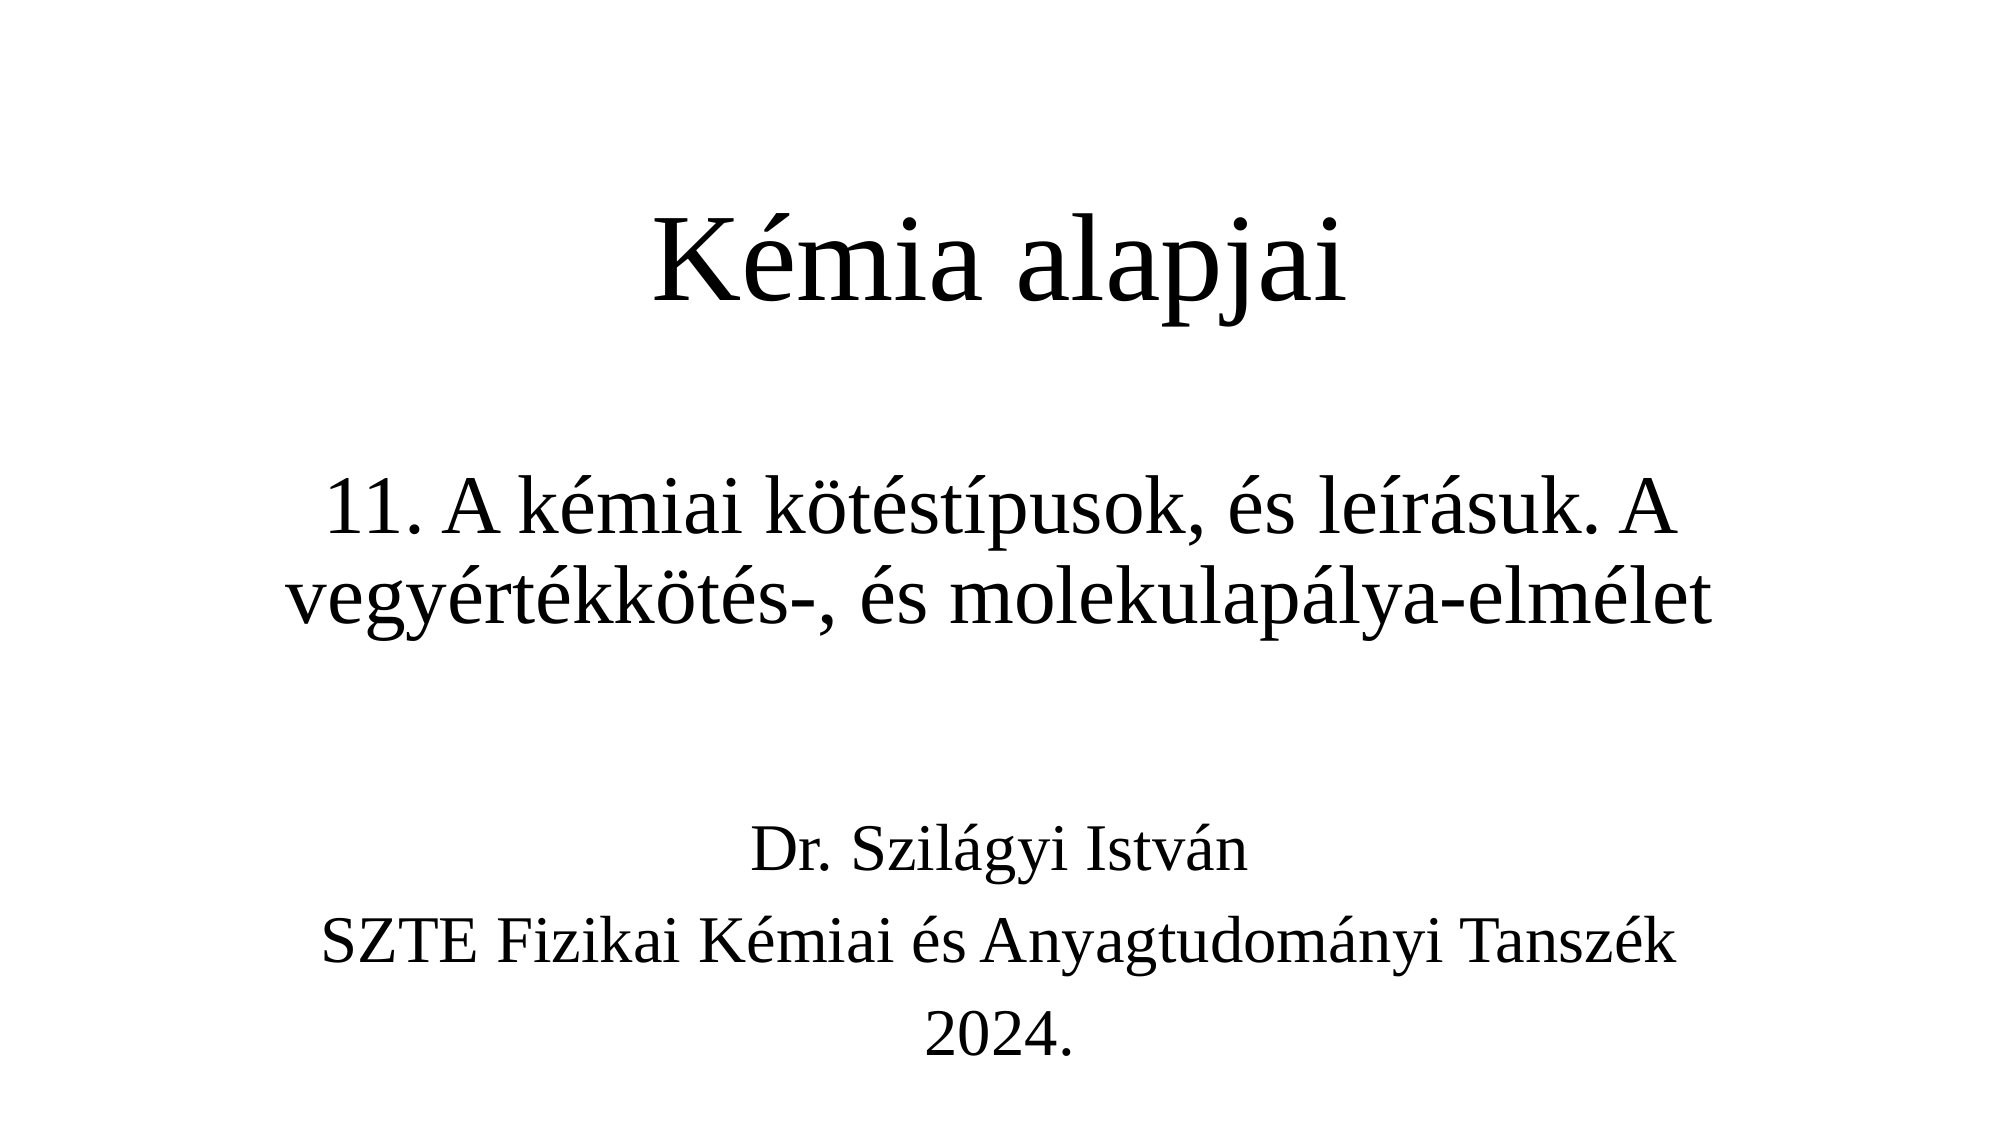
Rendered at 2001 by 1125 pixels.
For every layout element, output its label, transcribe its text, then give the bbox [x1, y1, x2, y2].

subtitle Dr. Szilágyi István SZTE Fizikai Kémiai és Anyagtudományi Tanszék 2024. [249, 805, 1750, 1077]
title Kémia alapjai 11. A kémiai kötéstípusok, és leírásuk. A vegyértékkötés-, és molekulapálya-elmélet [249, 184, 1750, 650]
